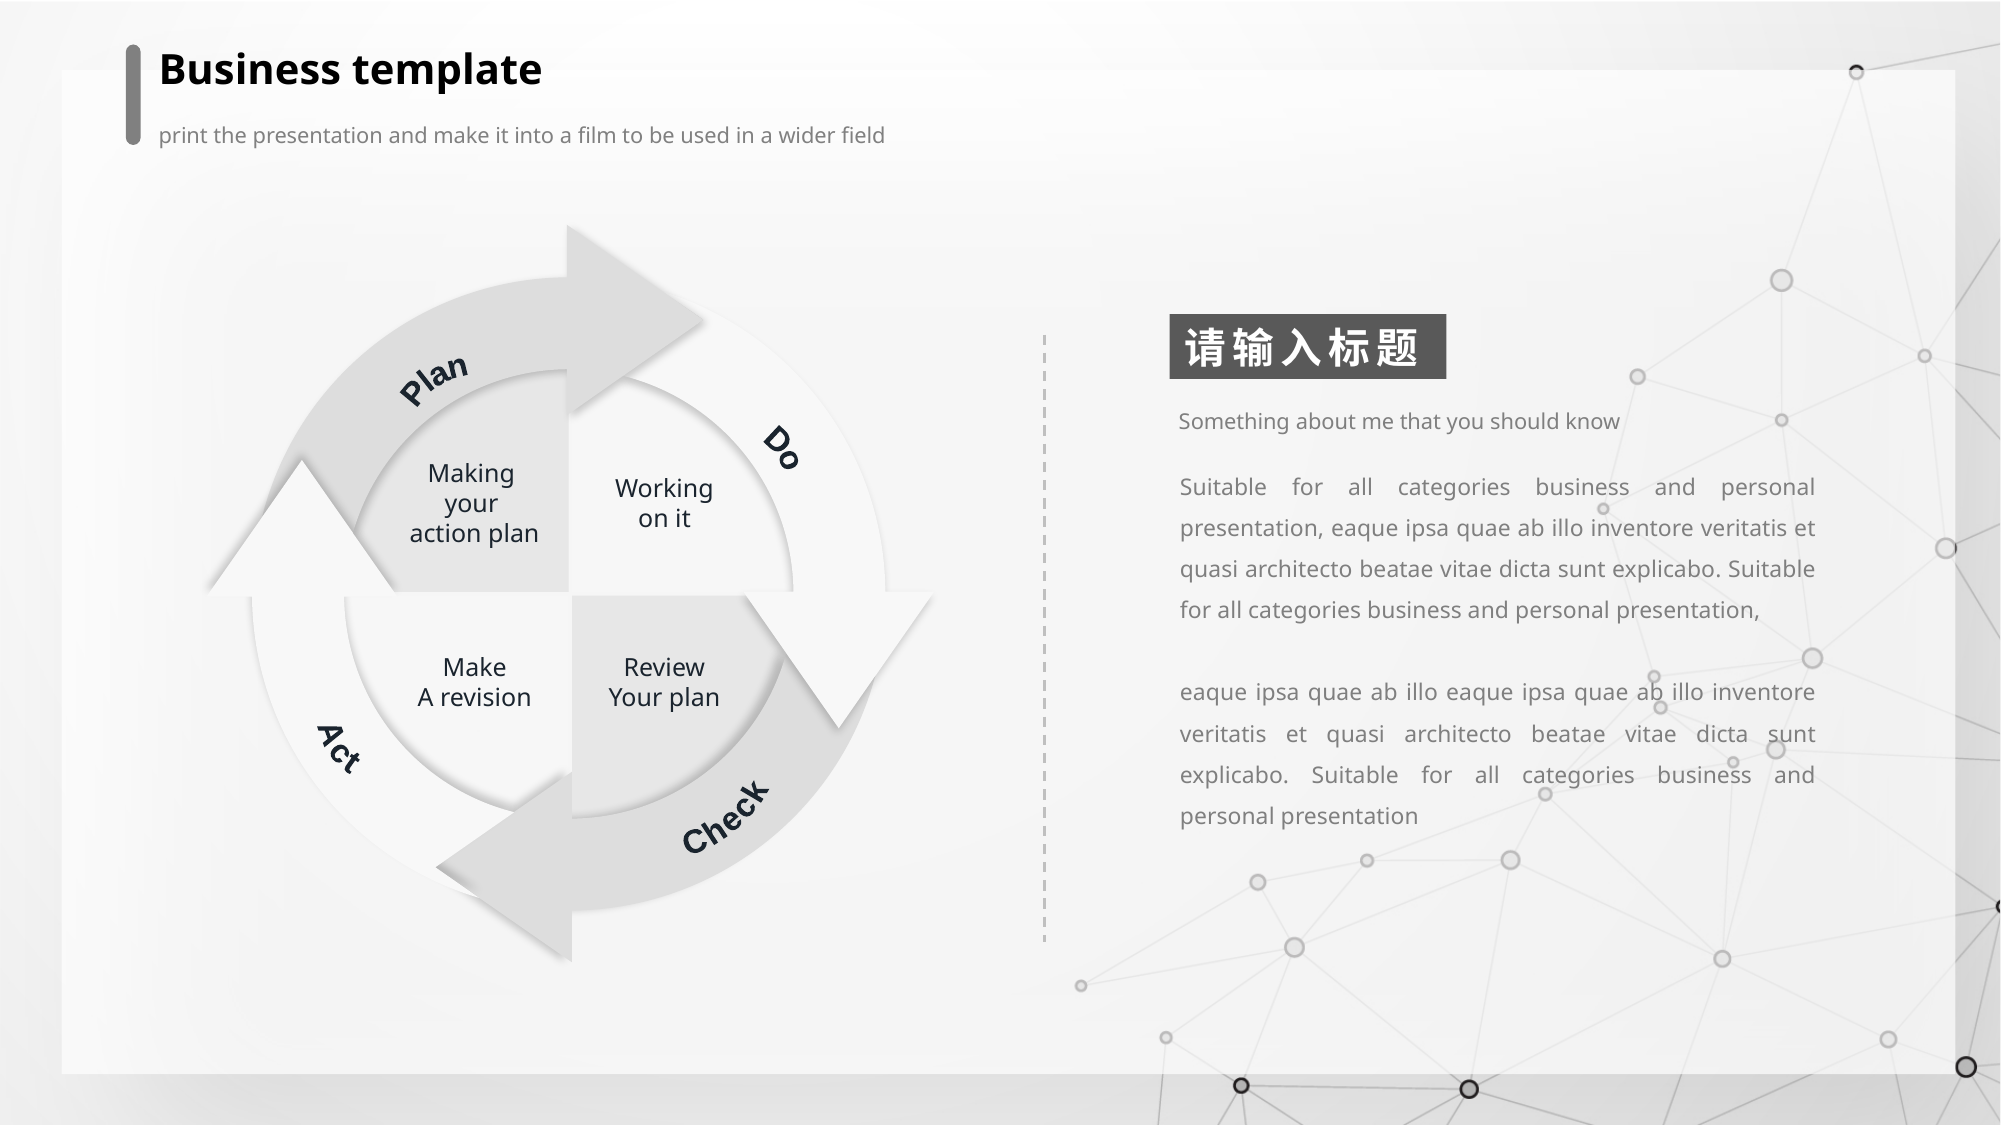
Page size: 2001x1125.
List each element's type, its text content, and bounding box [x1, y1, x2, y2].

text_box Suitable for all categories business and personal presentation, eaque ipsa quae ab illo inventore veritatis et quasi architecto beatae vitae dicta sunt explicabo. Suitable for all categories business and personal presentation, eaque ipsa quae ab illo eaque ipsa quae ab illo inventore veritatis et quasi architecto beatae vitae dicta sunt explicabo. Suitable for all categories business and personal presentation [1165, 451, 1832, 837]
text_box Something about me that you should know [1164, 400, 1682, 441]
picture [0, 0, 2001, 1125]
text_box 请输入标题 [1169, 314, 1447, 379]
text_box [125, 35, 946, 154]
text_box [206, 224, 935, 963]
